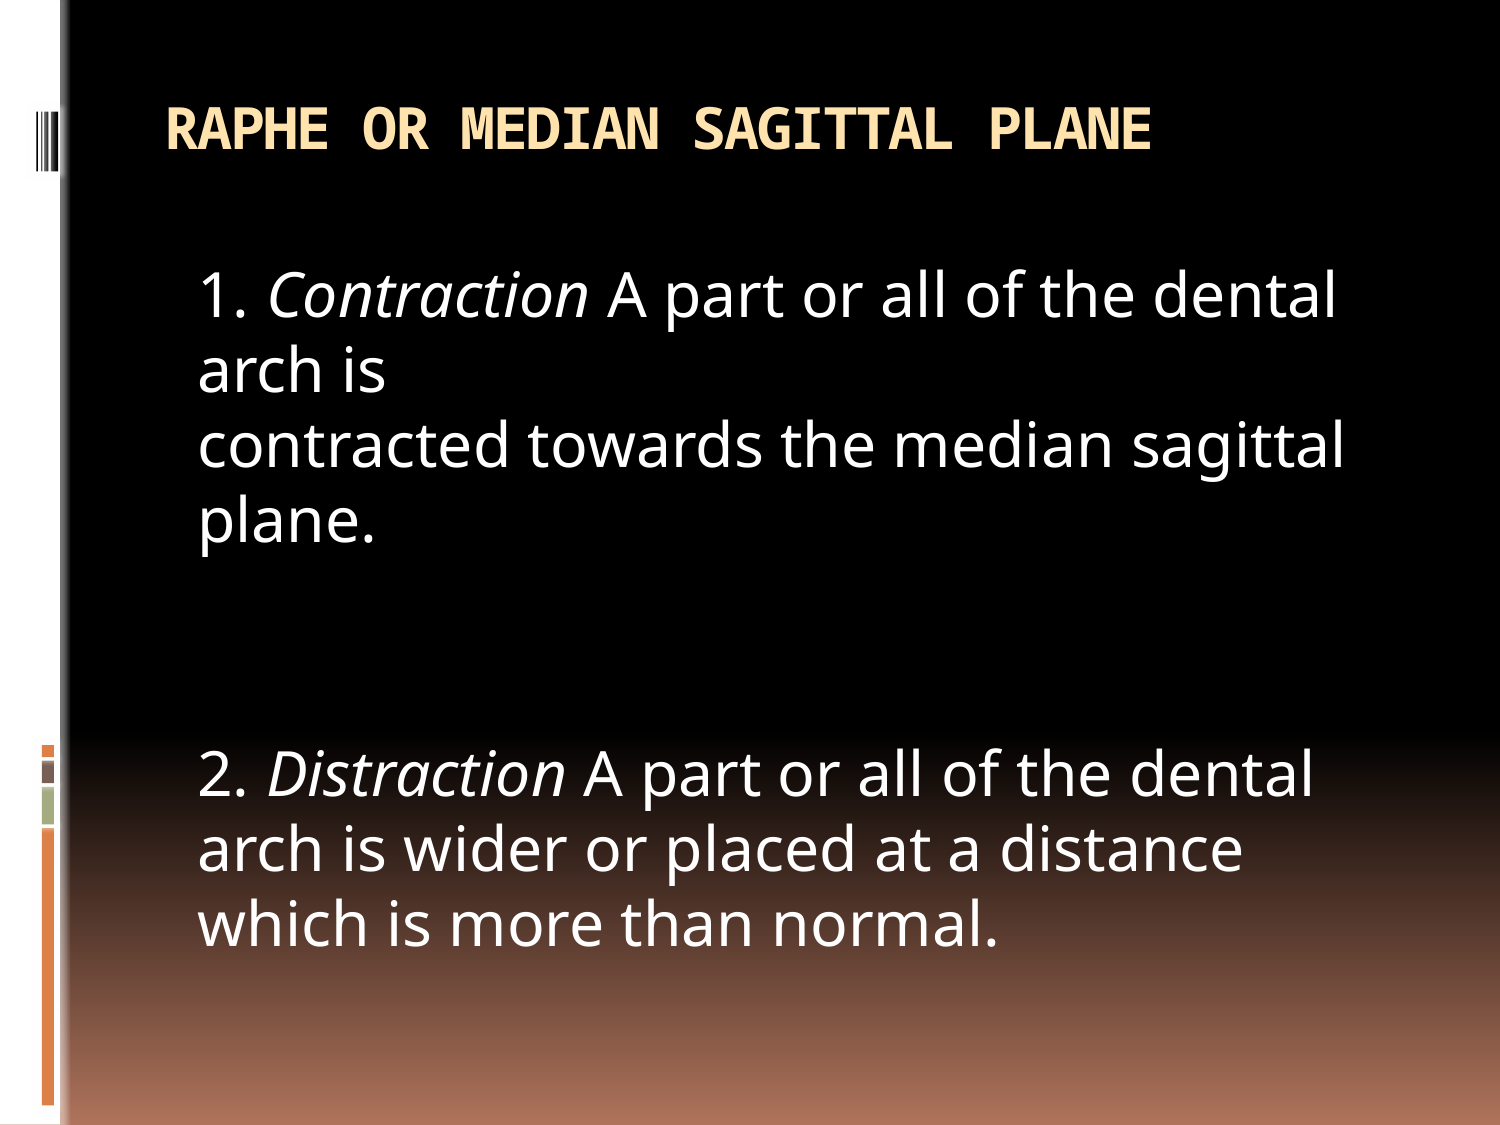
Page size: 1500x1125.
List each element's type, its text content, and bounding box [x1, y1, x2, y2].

list 1. Contraction A part or all of the dental arch is contracted towards the median sagittal plane. 2. Distraction A part or all of the dental arch is wider or placed at a distance which is more than normal. [171, 172, 1425, 1043]
title RAPHE OR MEDIAN SAGITTAL PLANE [150, 83, 1425, 234]
